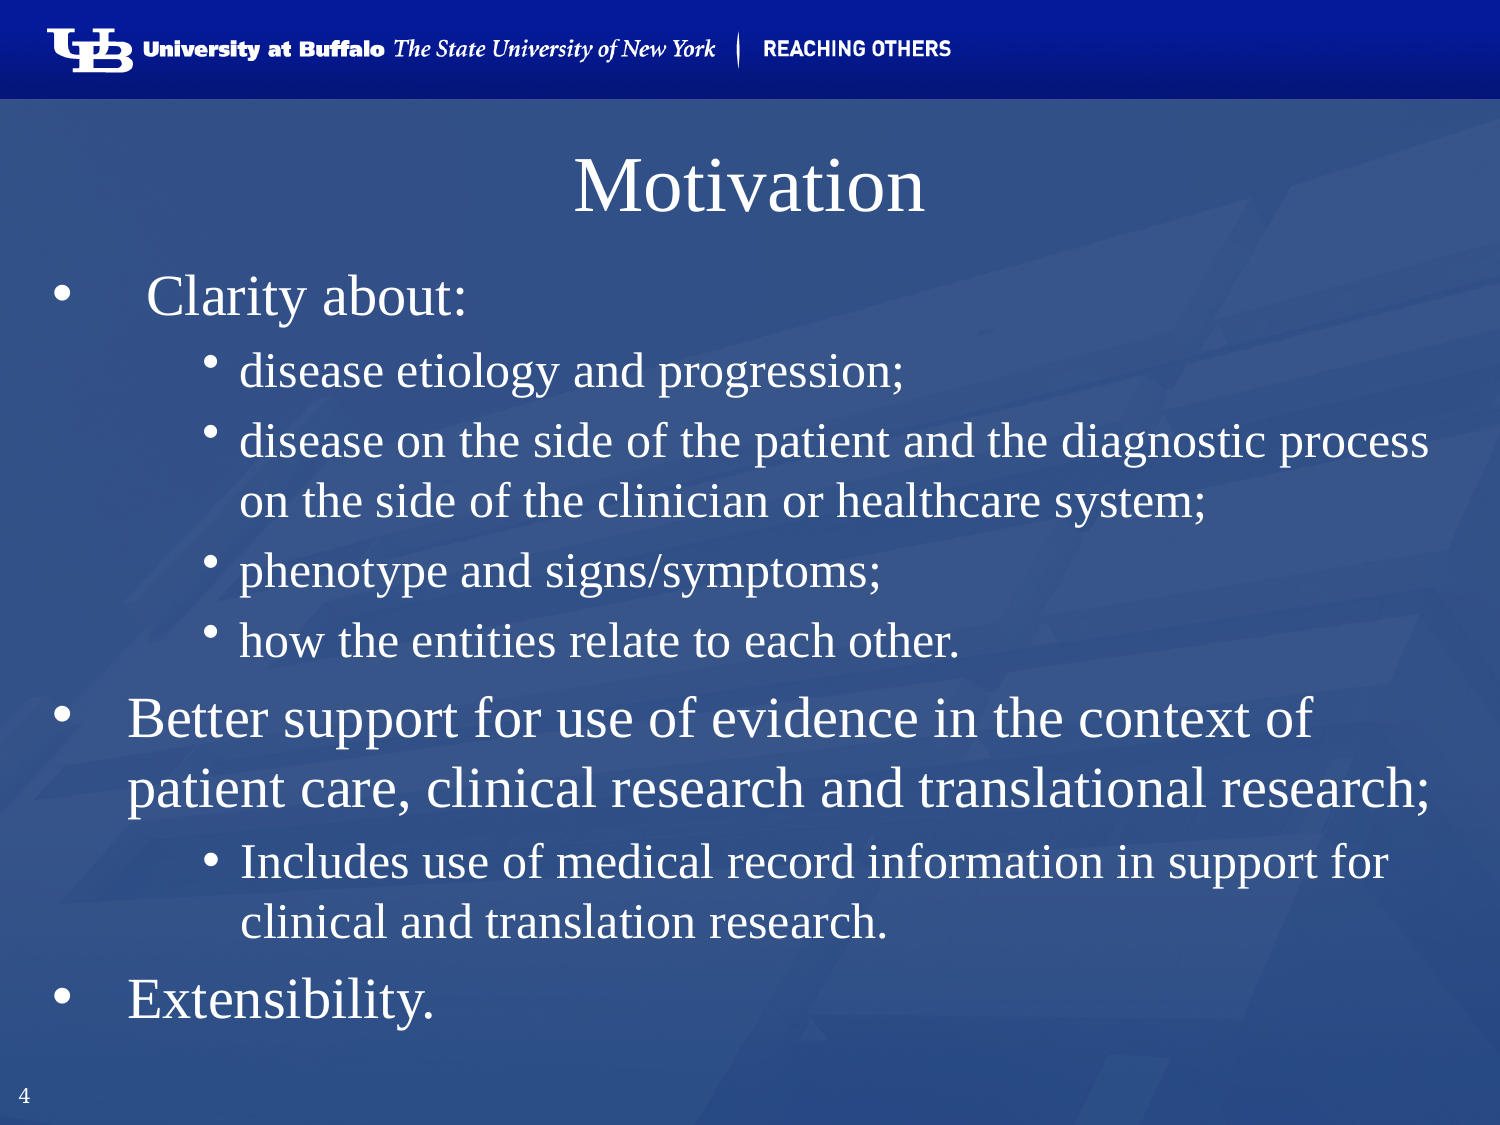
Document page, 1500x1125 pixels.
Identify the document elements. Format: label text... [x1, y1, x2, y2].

title Motivation [37, 125, 1463, 249]
list Clarity about: disease etiology and progression; disease on the side of the patient and the diagnostic process on the side of the clinician or healthcare system; phenotype and signs/symptoms; how the entities relate to each other. Better support for use of evidence in the context of patient care, clinical research and translational research; Includes use of medical record information in support for clinical and translation research. Extensibility. [37, 249, 1463, 1063]
picture [0, 0, 1500, 99]
